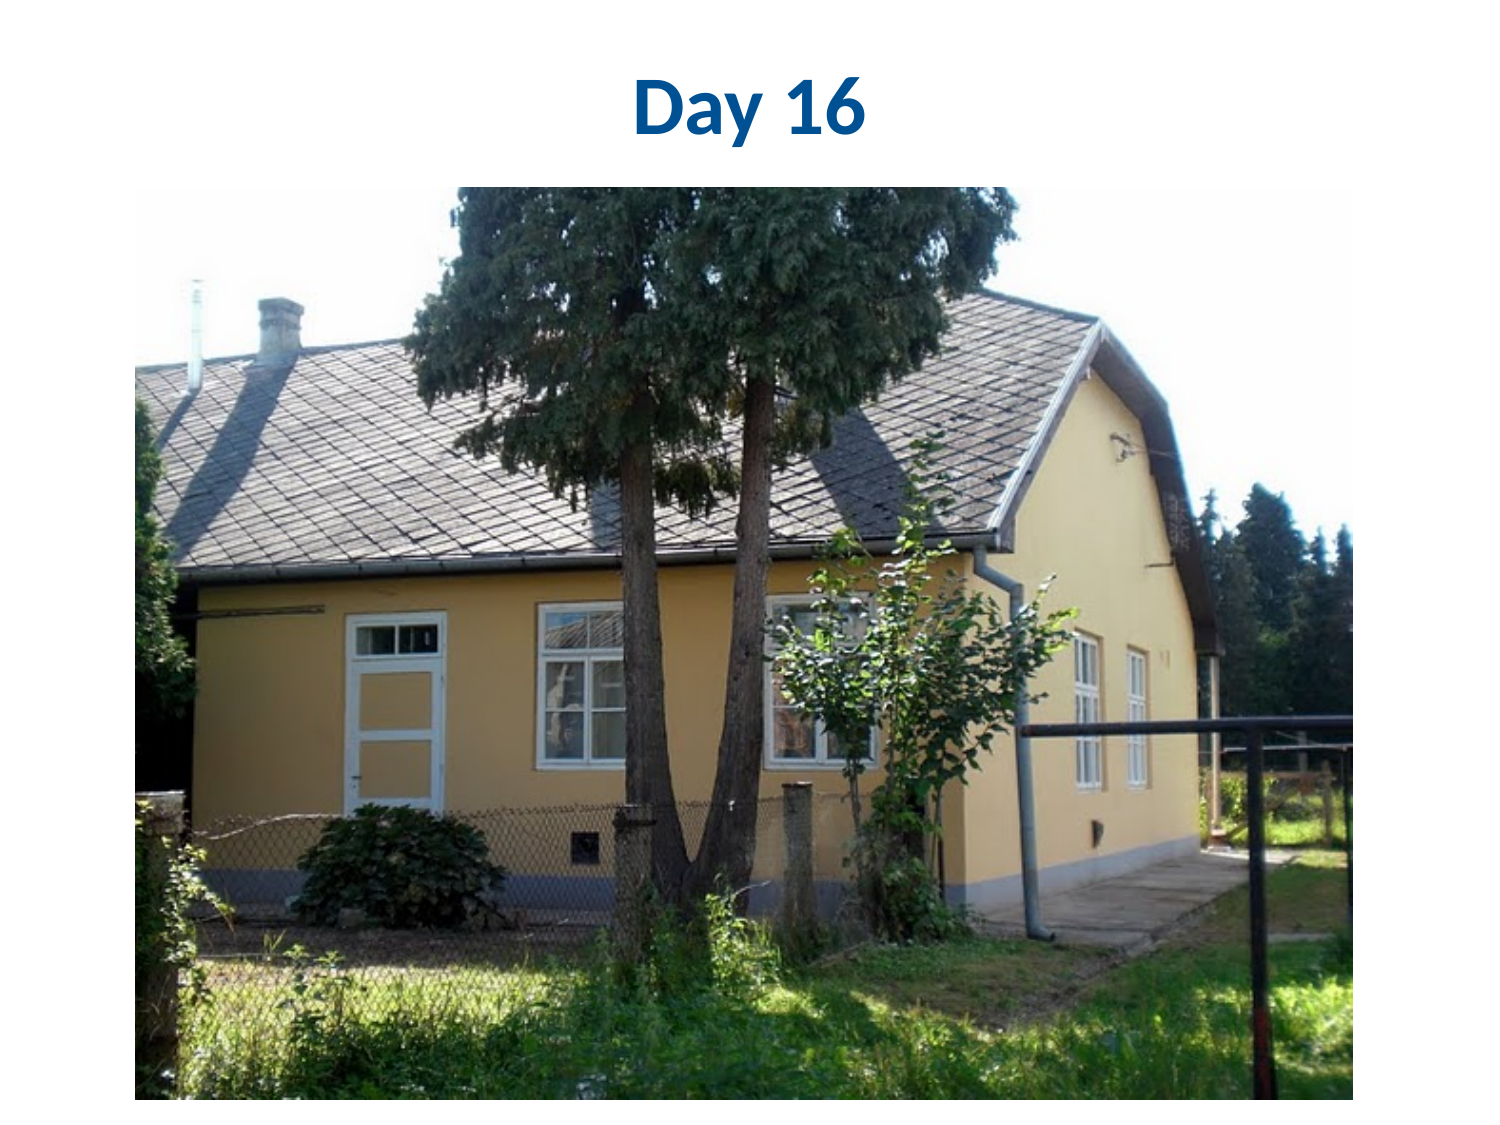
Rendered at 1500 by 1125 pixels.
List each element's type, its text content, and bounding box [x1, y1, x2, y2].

title Day 16 [75, 7, 1425, 195]
picture [135, 187, 1353, 1101]
